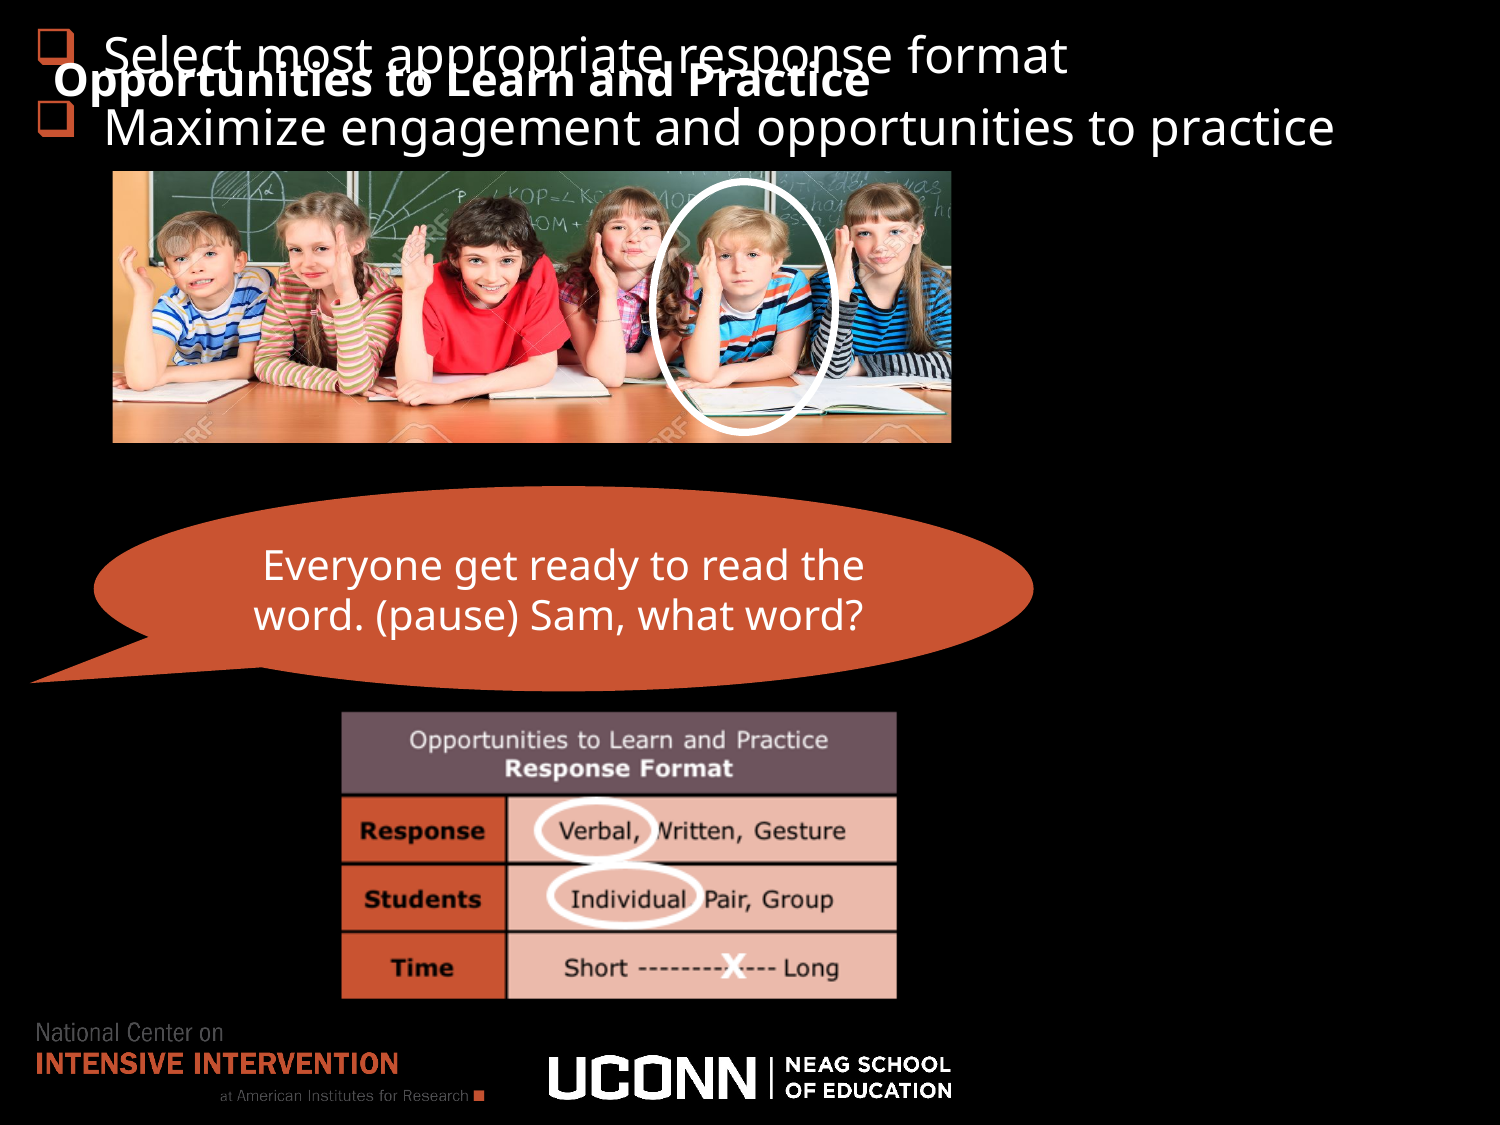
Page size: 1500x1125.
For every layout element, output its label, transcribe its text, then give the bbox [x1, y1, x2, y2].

title Opportunities to Learn and Practice [37, 37, 1463, 158]
picture [30, 1014, 491, 1109]
picture [112, 171, 952, 443]
picture [334, 706, 908, 1010]
picture [549, 1055, 951, 1100]
list Select most appropriate response format Maximize engagement and opportunities to practice [18, 3, 1444, 211]
text_box Everyone get ready to read the word. (pause) Sam, what word? [29, 485, 1035, 693]
